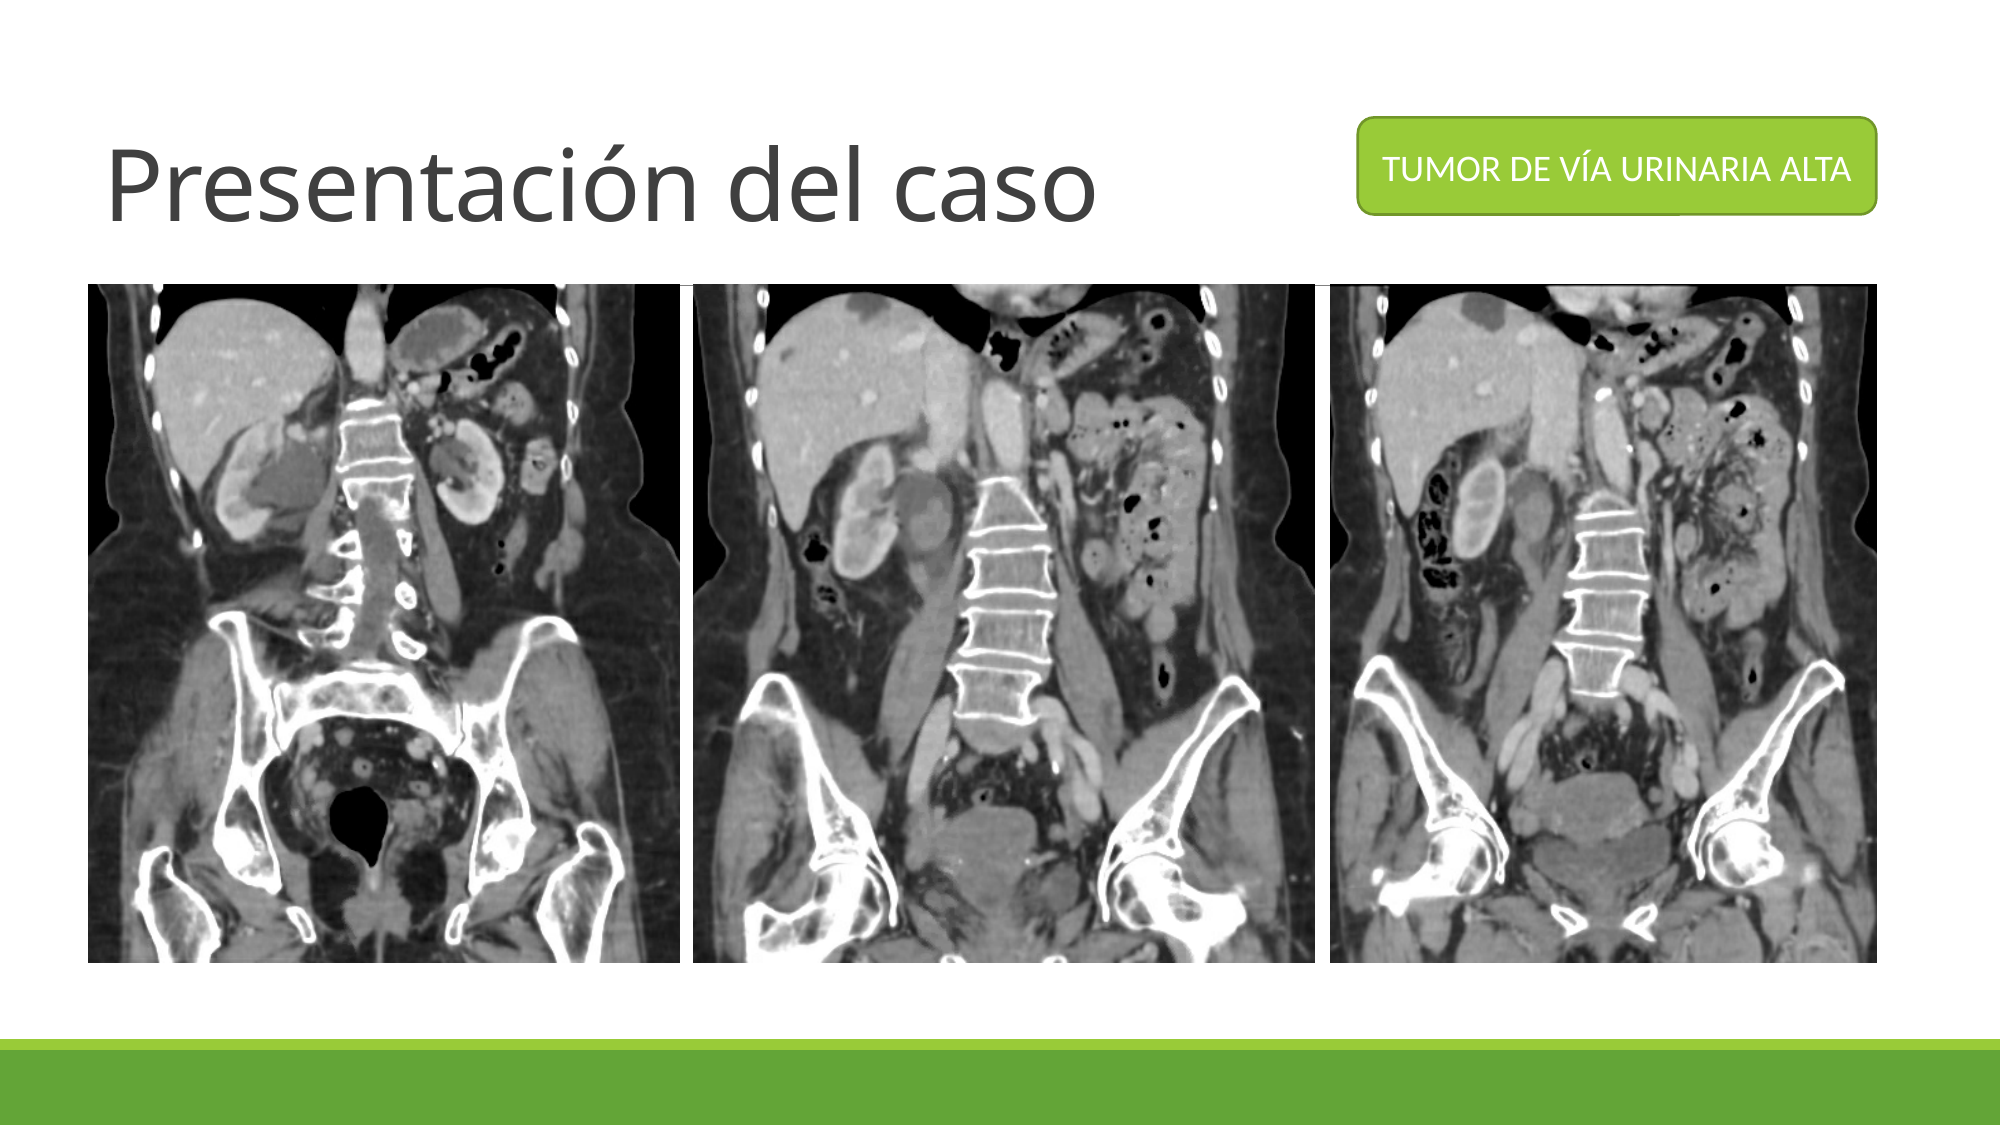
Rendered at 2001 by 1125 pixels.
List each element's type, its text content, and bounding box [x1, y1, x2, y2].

picture [1330, 284, 1877, 964]
picture [87, 284, 680, 964]
text_box TUMOR DE VÍA URINARIA ALTA [1356, 116, 1878, 216]
picture [693, 284, 1315, 964]
title Presentación del caso [88, 11, 1739, 250]
